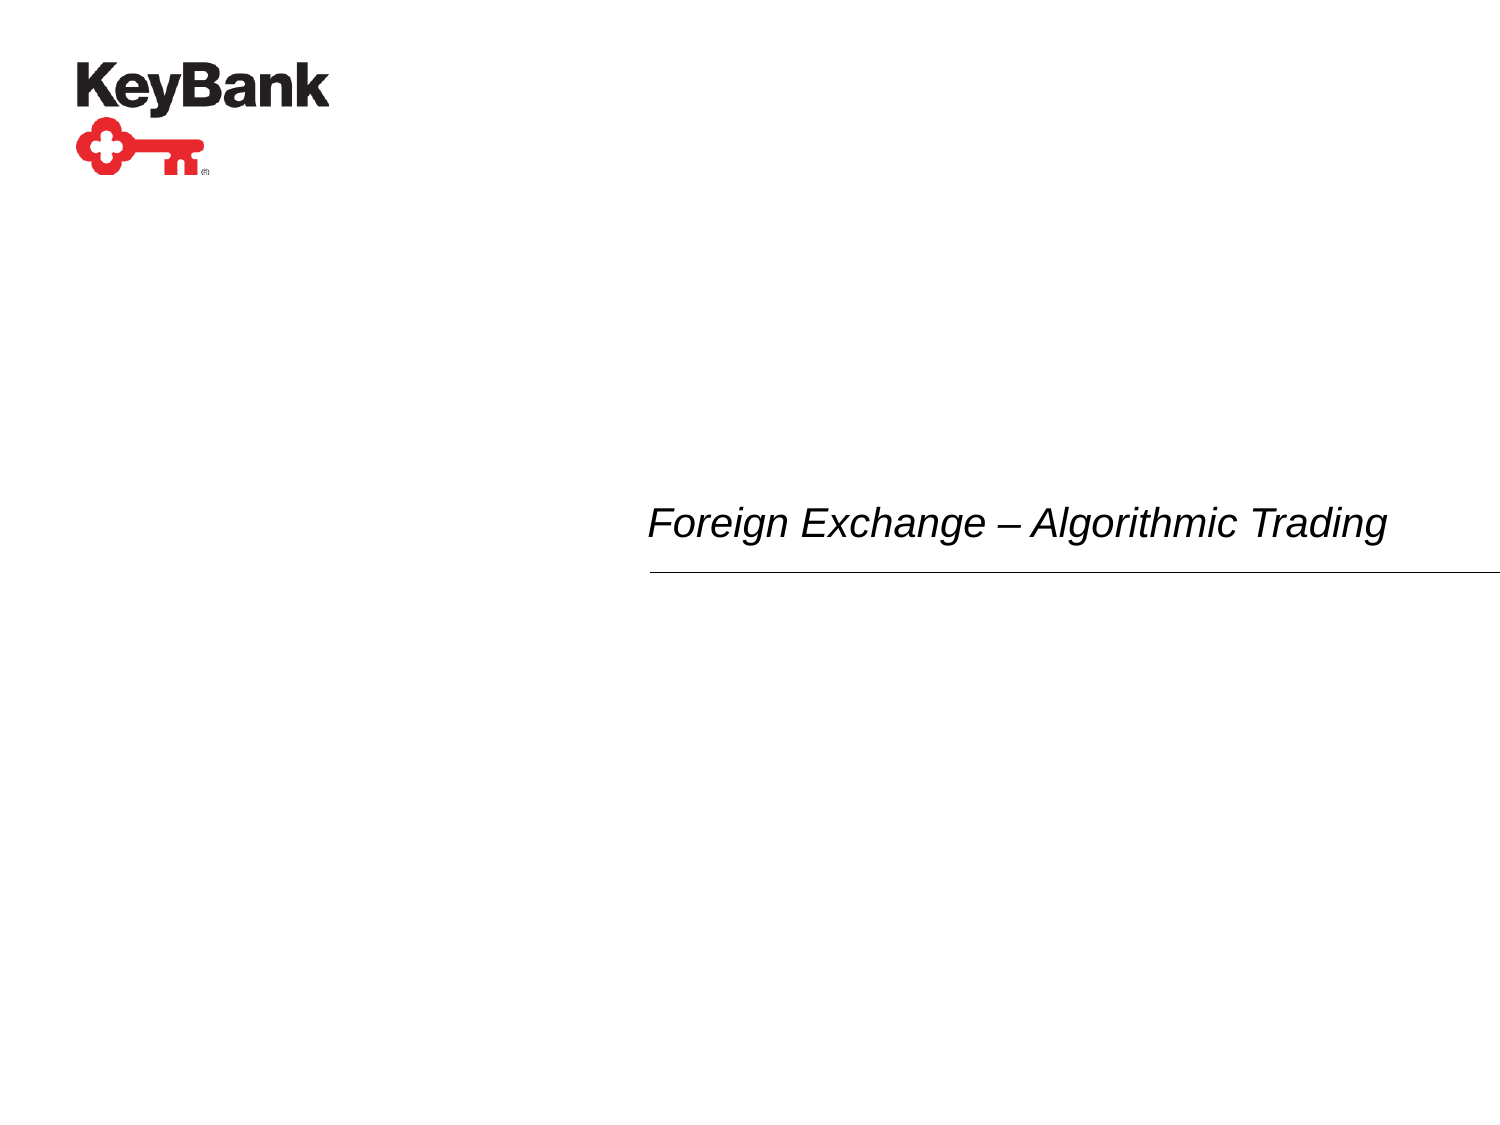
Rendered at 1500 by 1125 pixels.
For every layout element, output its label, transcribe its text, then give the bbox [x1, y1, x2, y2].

text_box Foreign Exchange – Algorithmic Trading [647, 488, 1500, 624]
